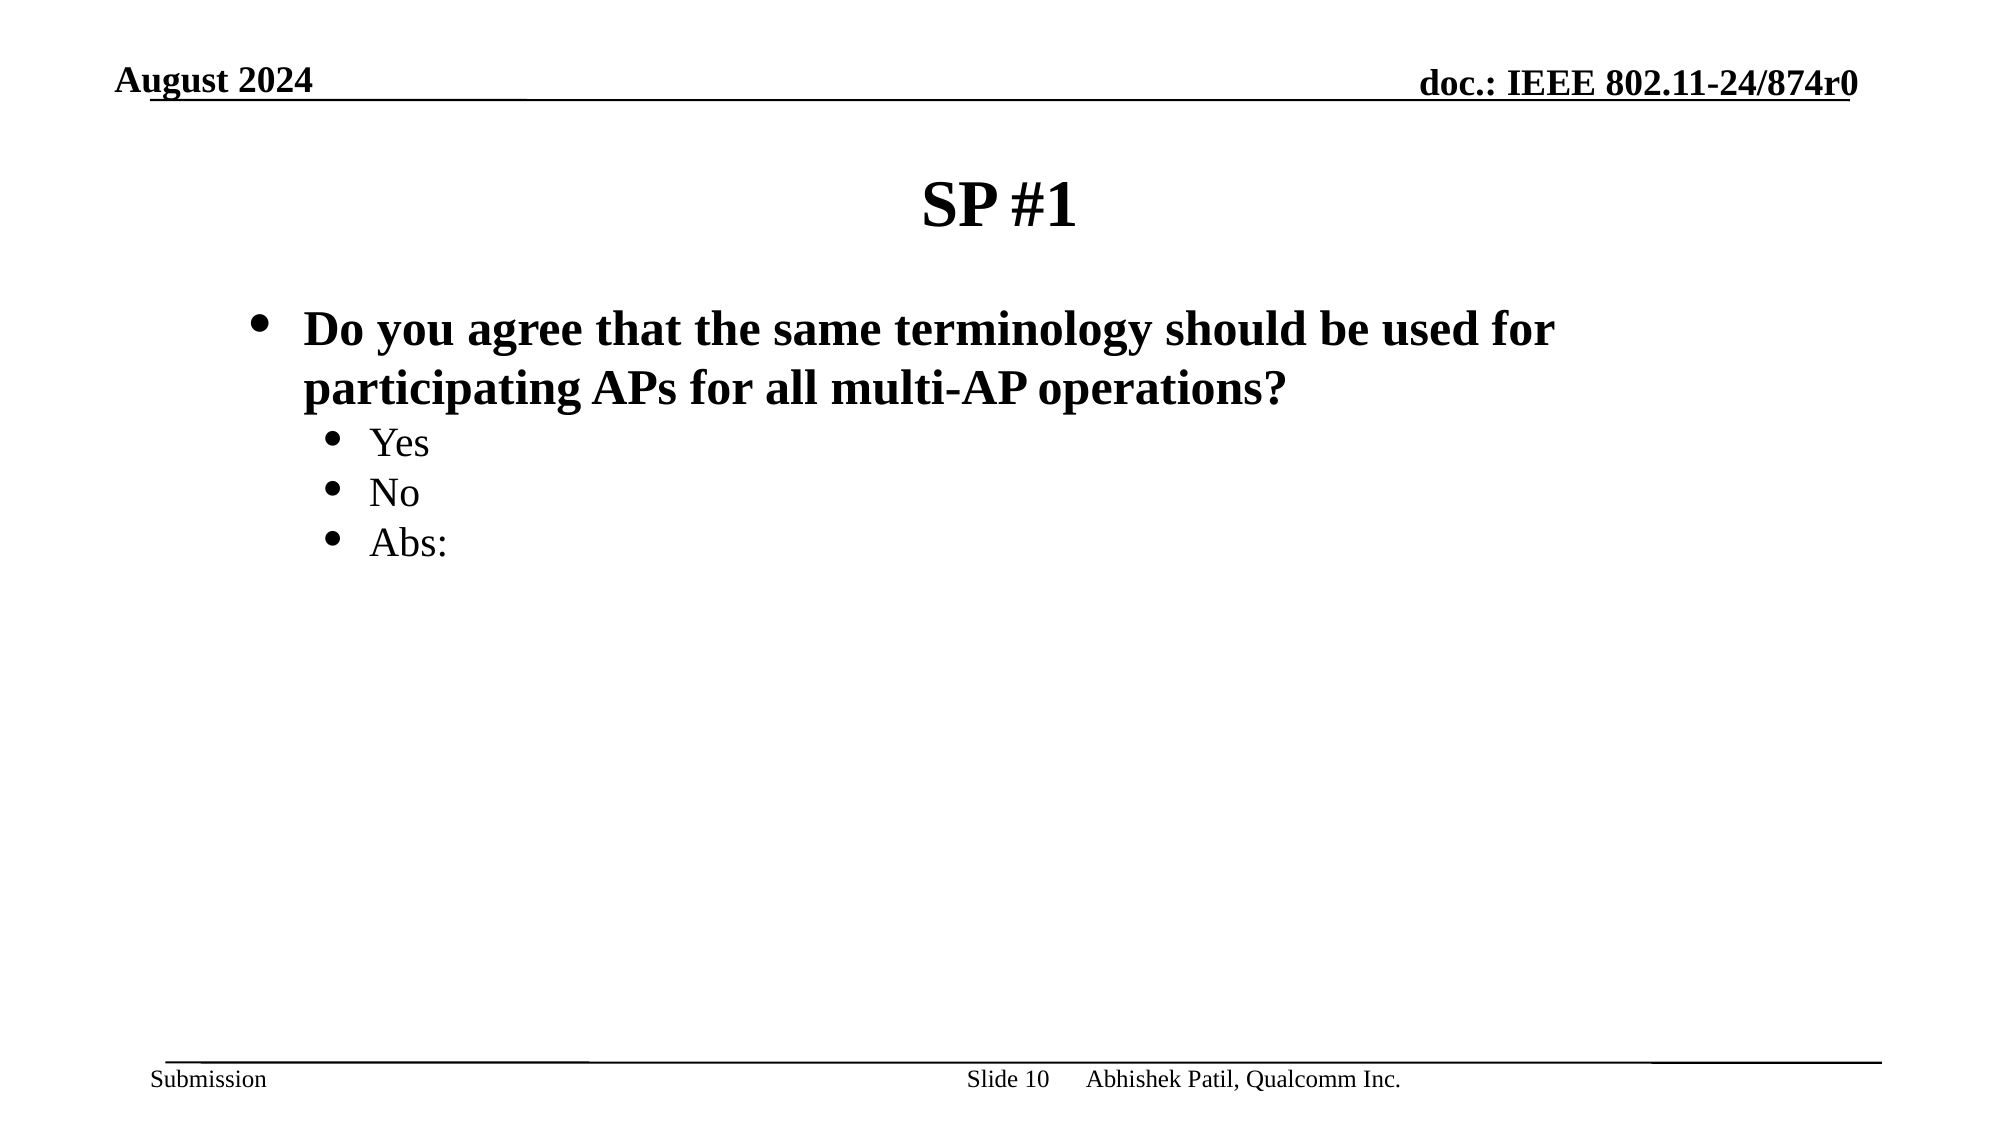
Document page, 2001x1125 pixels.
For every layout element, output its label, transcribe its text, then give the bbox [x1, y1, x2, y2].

list Do you agree that the same terminology should be used for participating APs for all multi-AP operations? Yes No Abs: [231, 288, 1804, 1001]
title SP #1 [149, 112, 1850, 288]
slide_number Slide 10 [950, 1061, 1067, 1123]
footer Abhishek Patil, Qualcomm Inc. [1081, 1061, 1402, 1125]
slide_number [114, 0, 316, 101]
